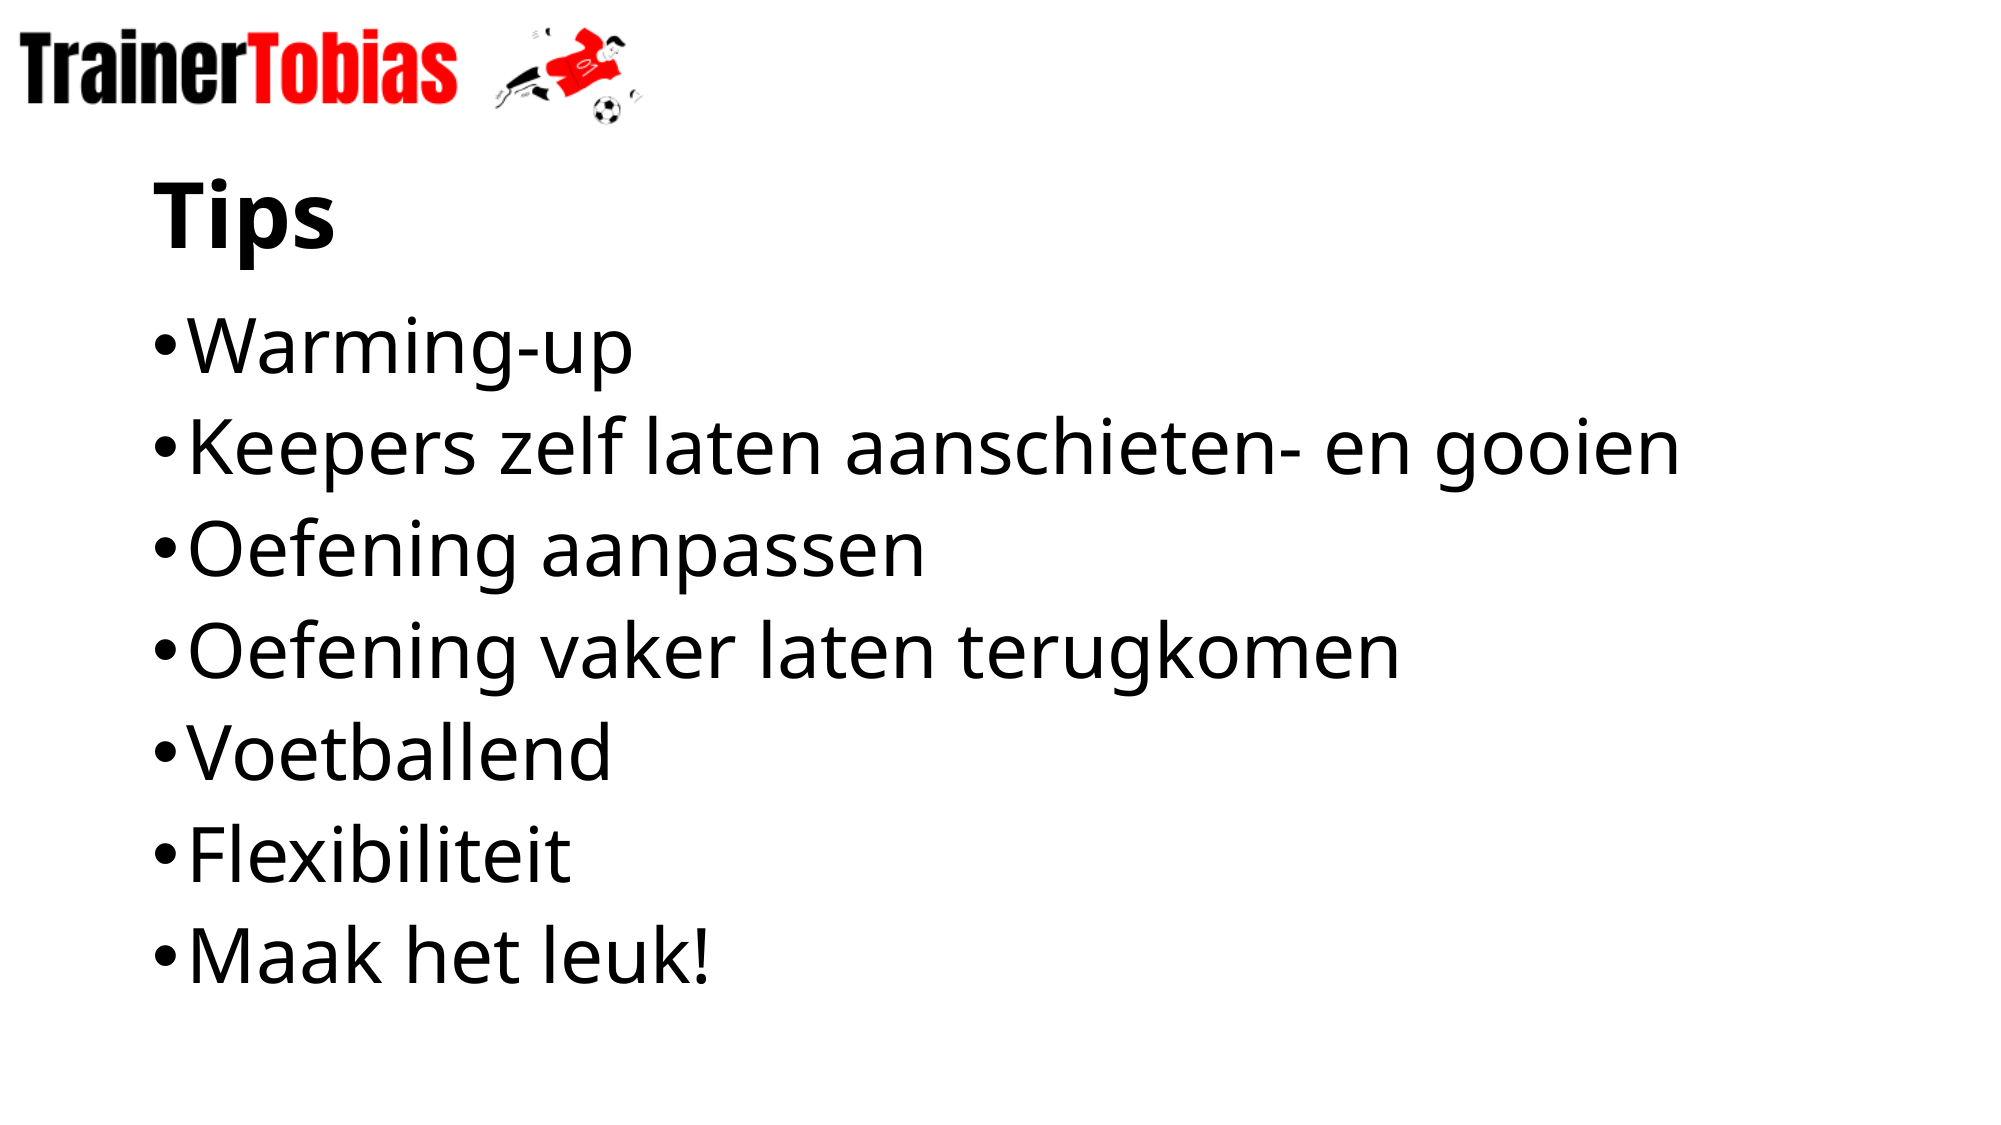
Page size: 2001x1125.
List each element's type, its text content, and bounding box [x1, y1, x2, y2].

picture [0, 2, 679, 139]
list Warming-up Keepers zelf laten aanschieten- en gooien Oefening aanpassen Oefening vaker laten terugkomen Voetballend Flexibiliteit Maak het leuk! [137, 299, 1863, 1014]
text_box Tips [137, 138, 1750, 300]
